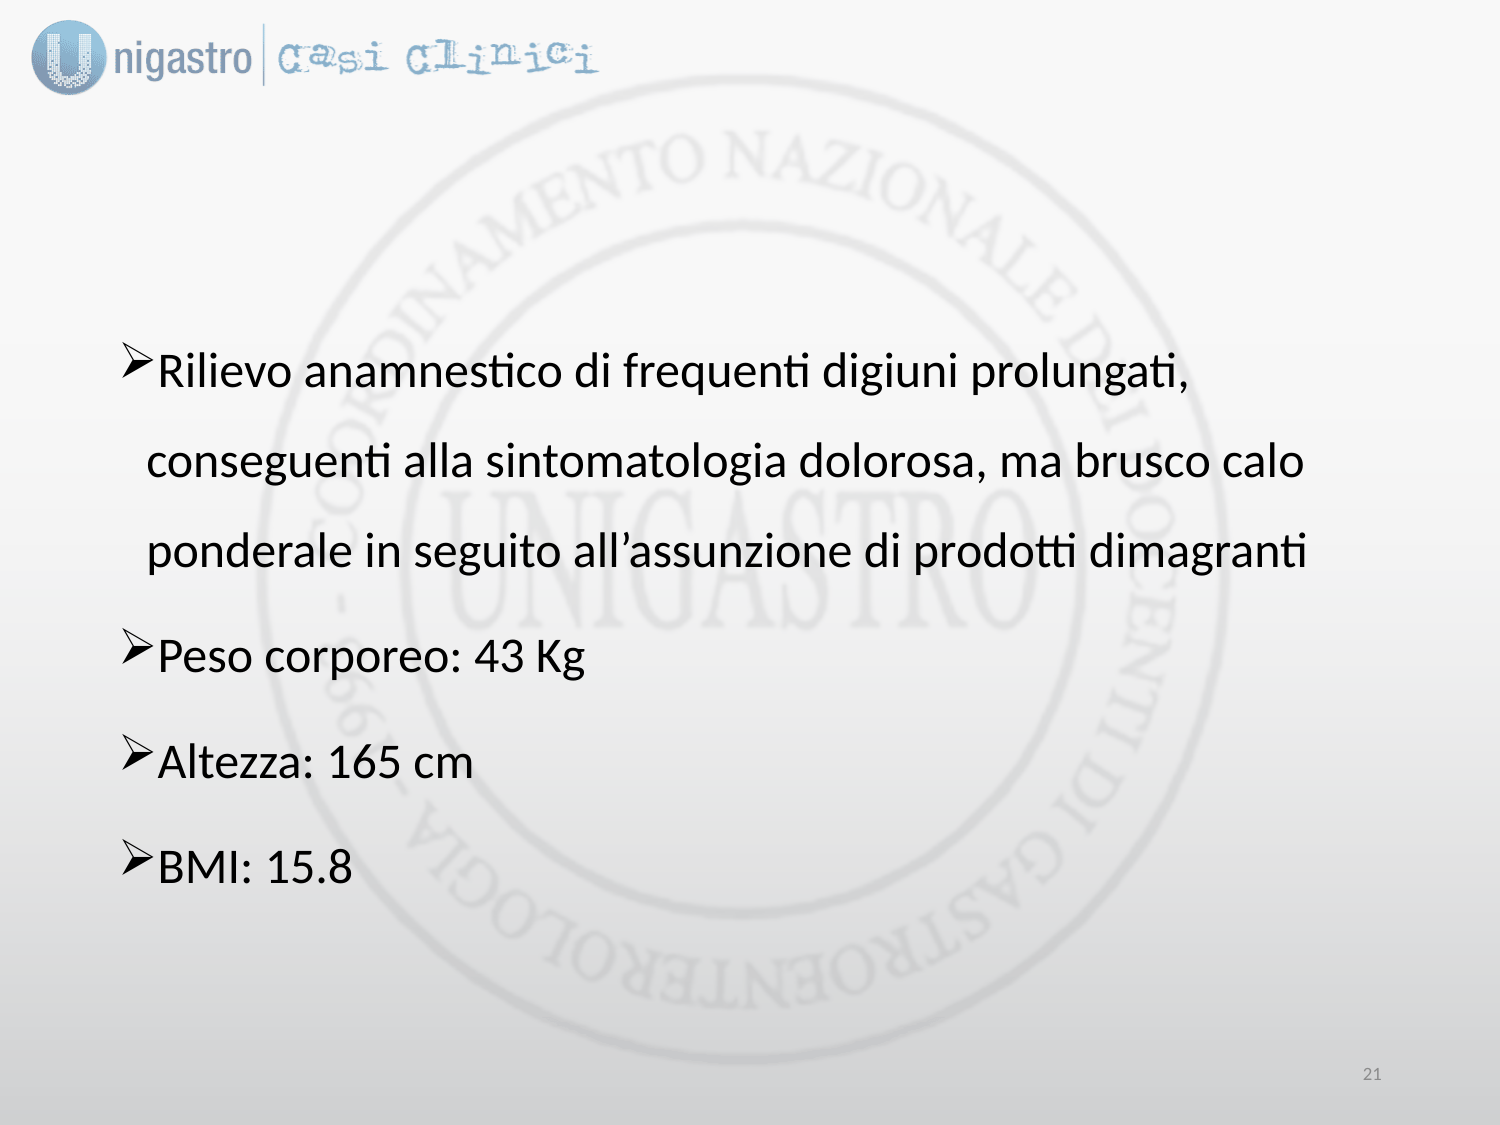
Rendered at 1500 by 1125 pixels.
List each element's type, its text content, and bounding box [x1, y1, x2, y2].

list Rilievo anamnestico di frequenti digiuni prolungati, conseguenti alla sintomatologia dolorosa, ma brusco calo ponderale in seguito all’assunzione di prodotti dimagranti Peso corporeo: 43 Kg Altezza: 165 cm BMI: 15.8 [103, 299, 1397, 1014]
slide_number 20 [1059, 1042, 1397, 1103]
